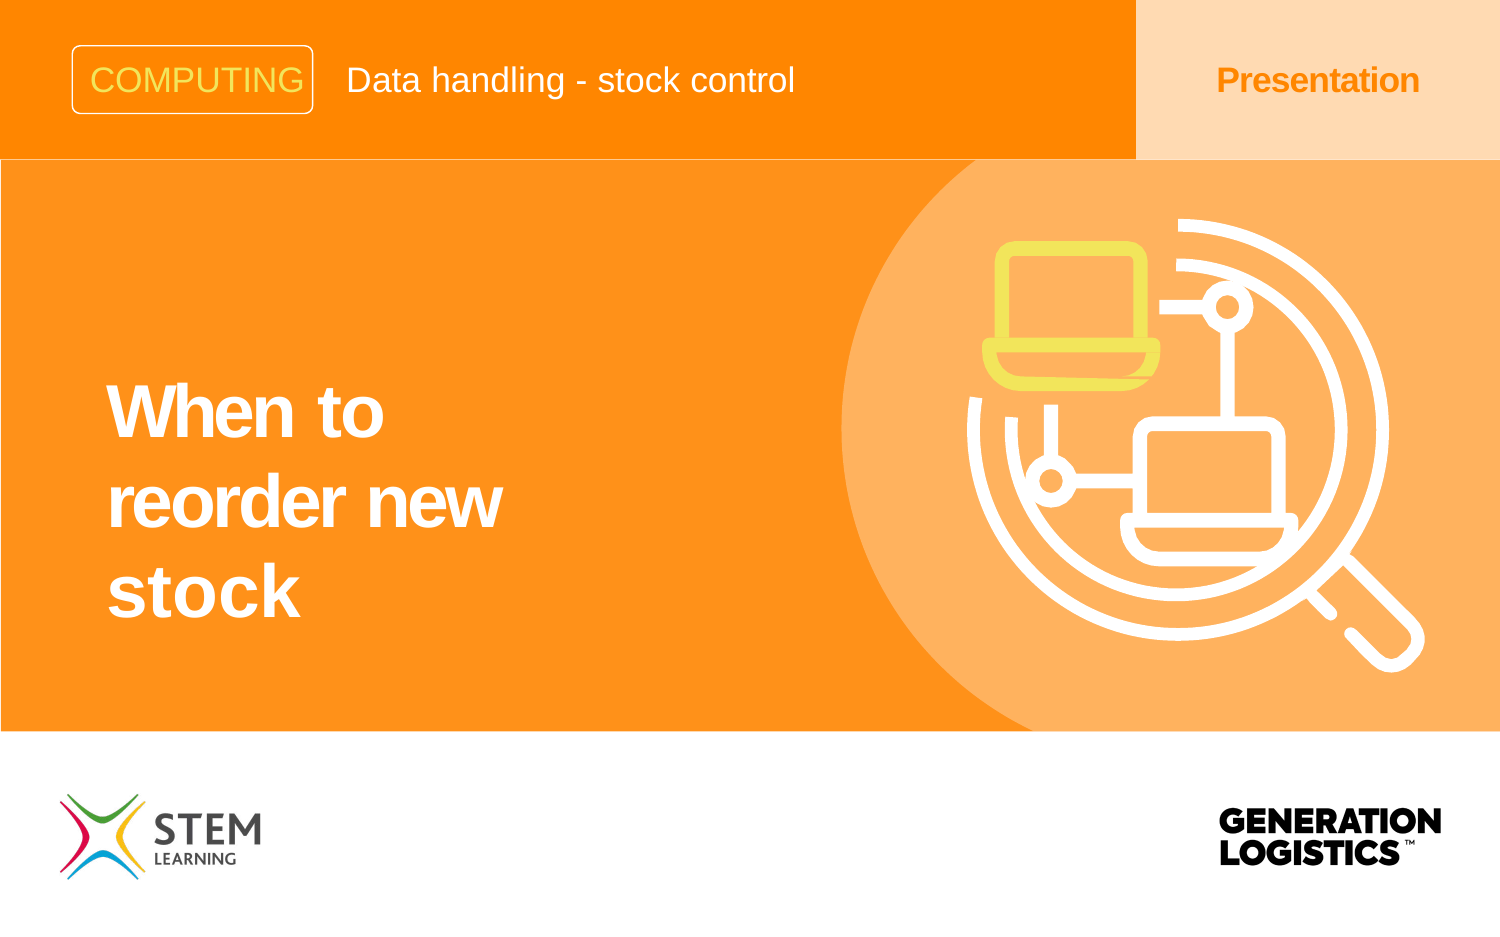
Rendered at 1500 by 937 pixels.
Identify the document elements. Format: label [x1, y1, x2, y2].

picture [59, 793, 261, 880]
text_box [0, 44, 1500, 732]
picture [1219, 807, 1441, 866]
